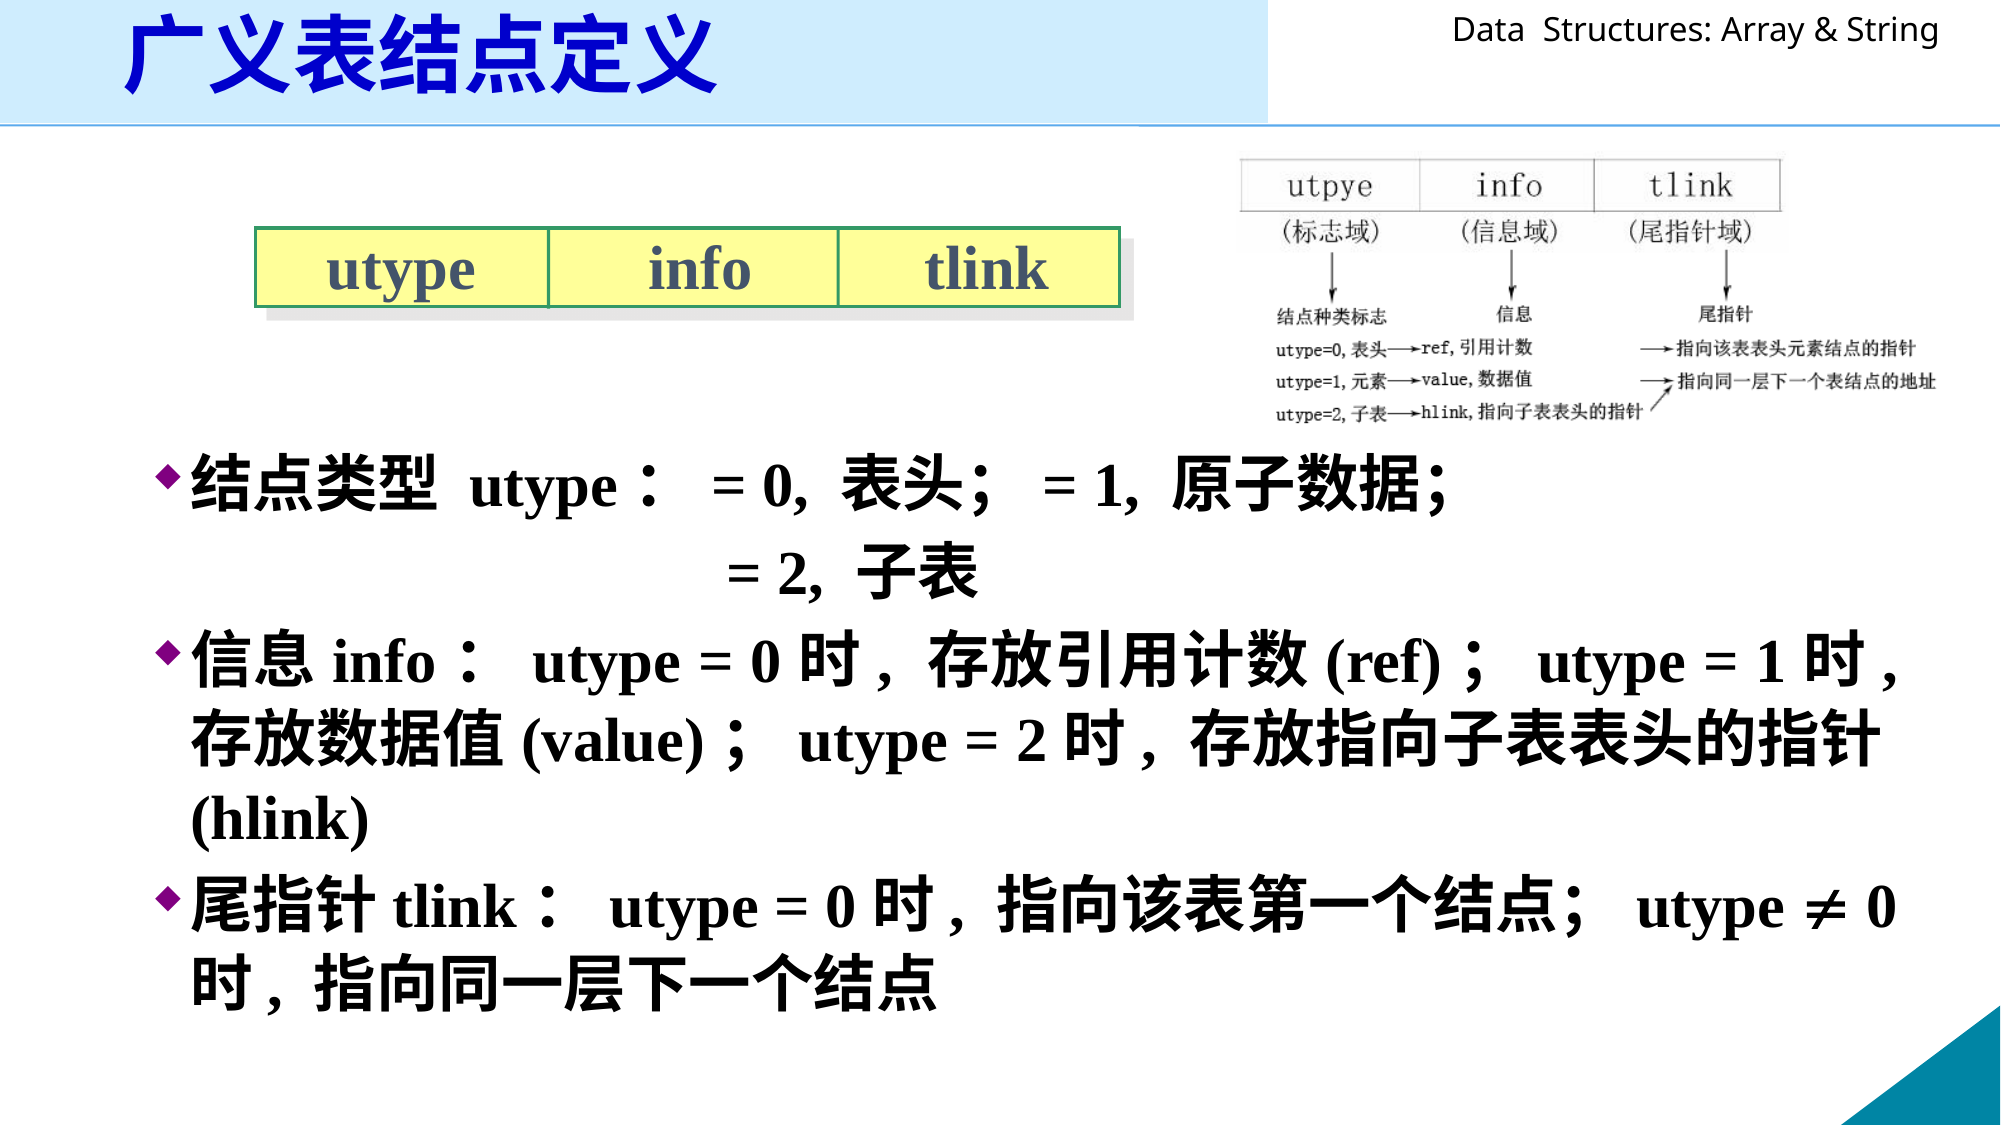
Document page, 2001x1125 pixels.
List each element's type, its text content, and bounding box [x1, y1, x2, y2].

list 结点类型 utype：= 0, 表头；= 1, 原子数据； = 2, 子表 信息info：utype = 0时, 存放引用计数(ref)；utype = 1时, 存放数据值(value)；utype = 2时, 存放指向子表表头的指针(hlink) 尾指针tlink：utype = 0时, 指向该表第一个结点；utype  0时, 指向同一层下一个结点 [137, 432, 1914, 1062]
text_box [255, 219, 1120, 310]
title 广义表结点定义 [102, 0, 740, 118]
picture [1236, 150, 1940, 427]
